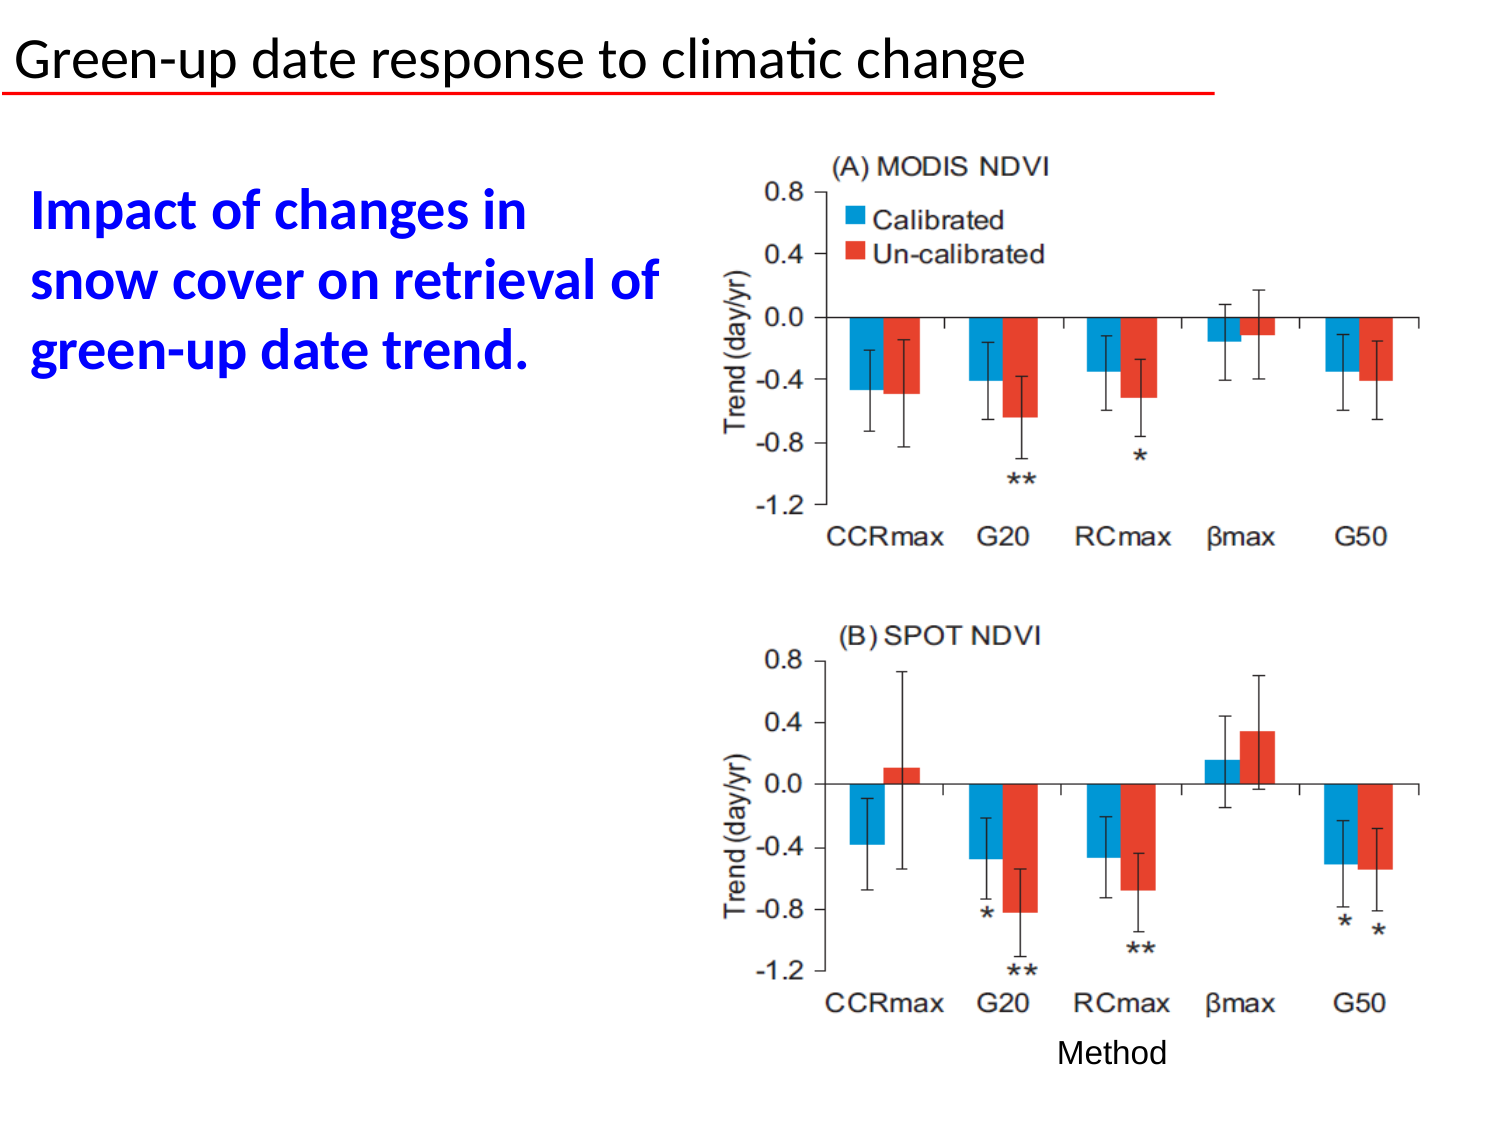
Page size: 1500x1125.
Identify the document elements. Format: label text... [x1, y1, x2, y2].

picture [697, 121, 1452, 1041]
text_box Green-up date response to climatic change [0, 0, 1359, 82]
text_box Method [801, 1049, 1423, 1079]
text_box Impact of changes in snow cover on retrieval of green-up date trend. [15, 163, 692, 389]
